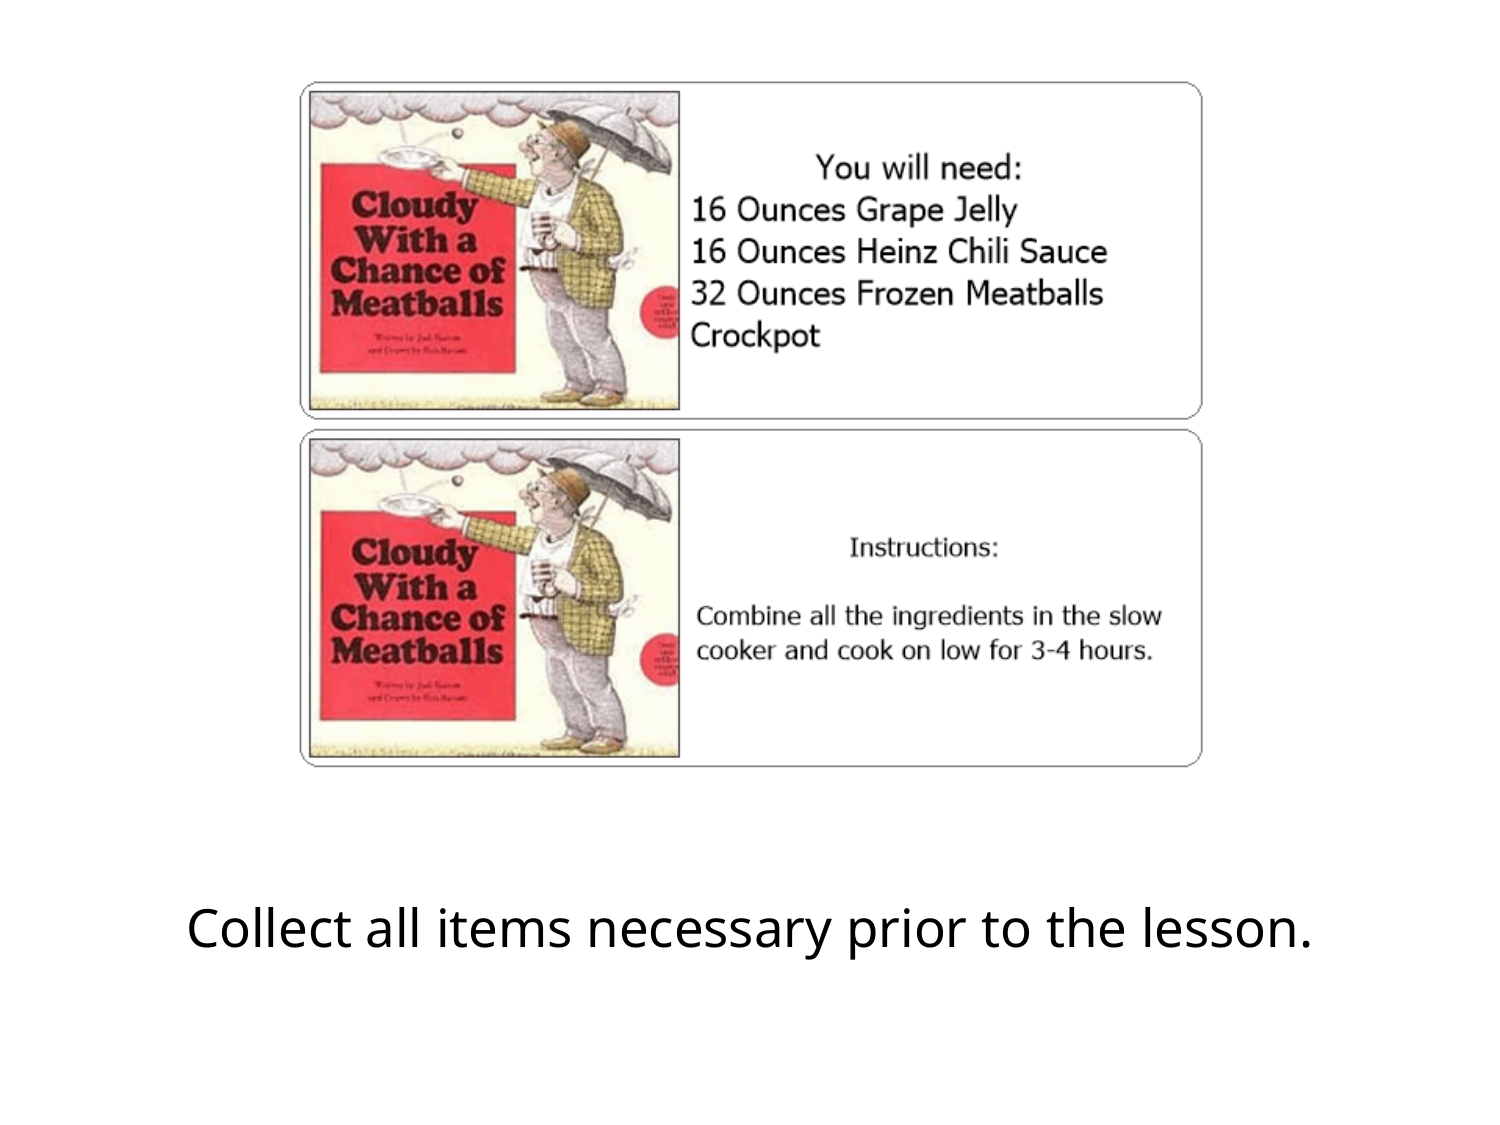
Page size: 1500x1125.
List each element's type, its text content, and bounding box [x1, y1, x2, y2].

picture [264, 74, 1231, 783]
list Collect all items necessary prior to the lesson. [75, 887, 1425, 1005]
